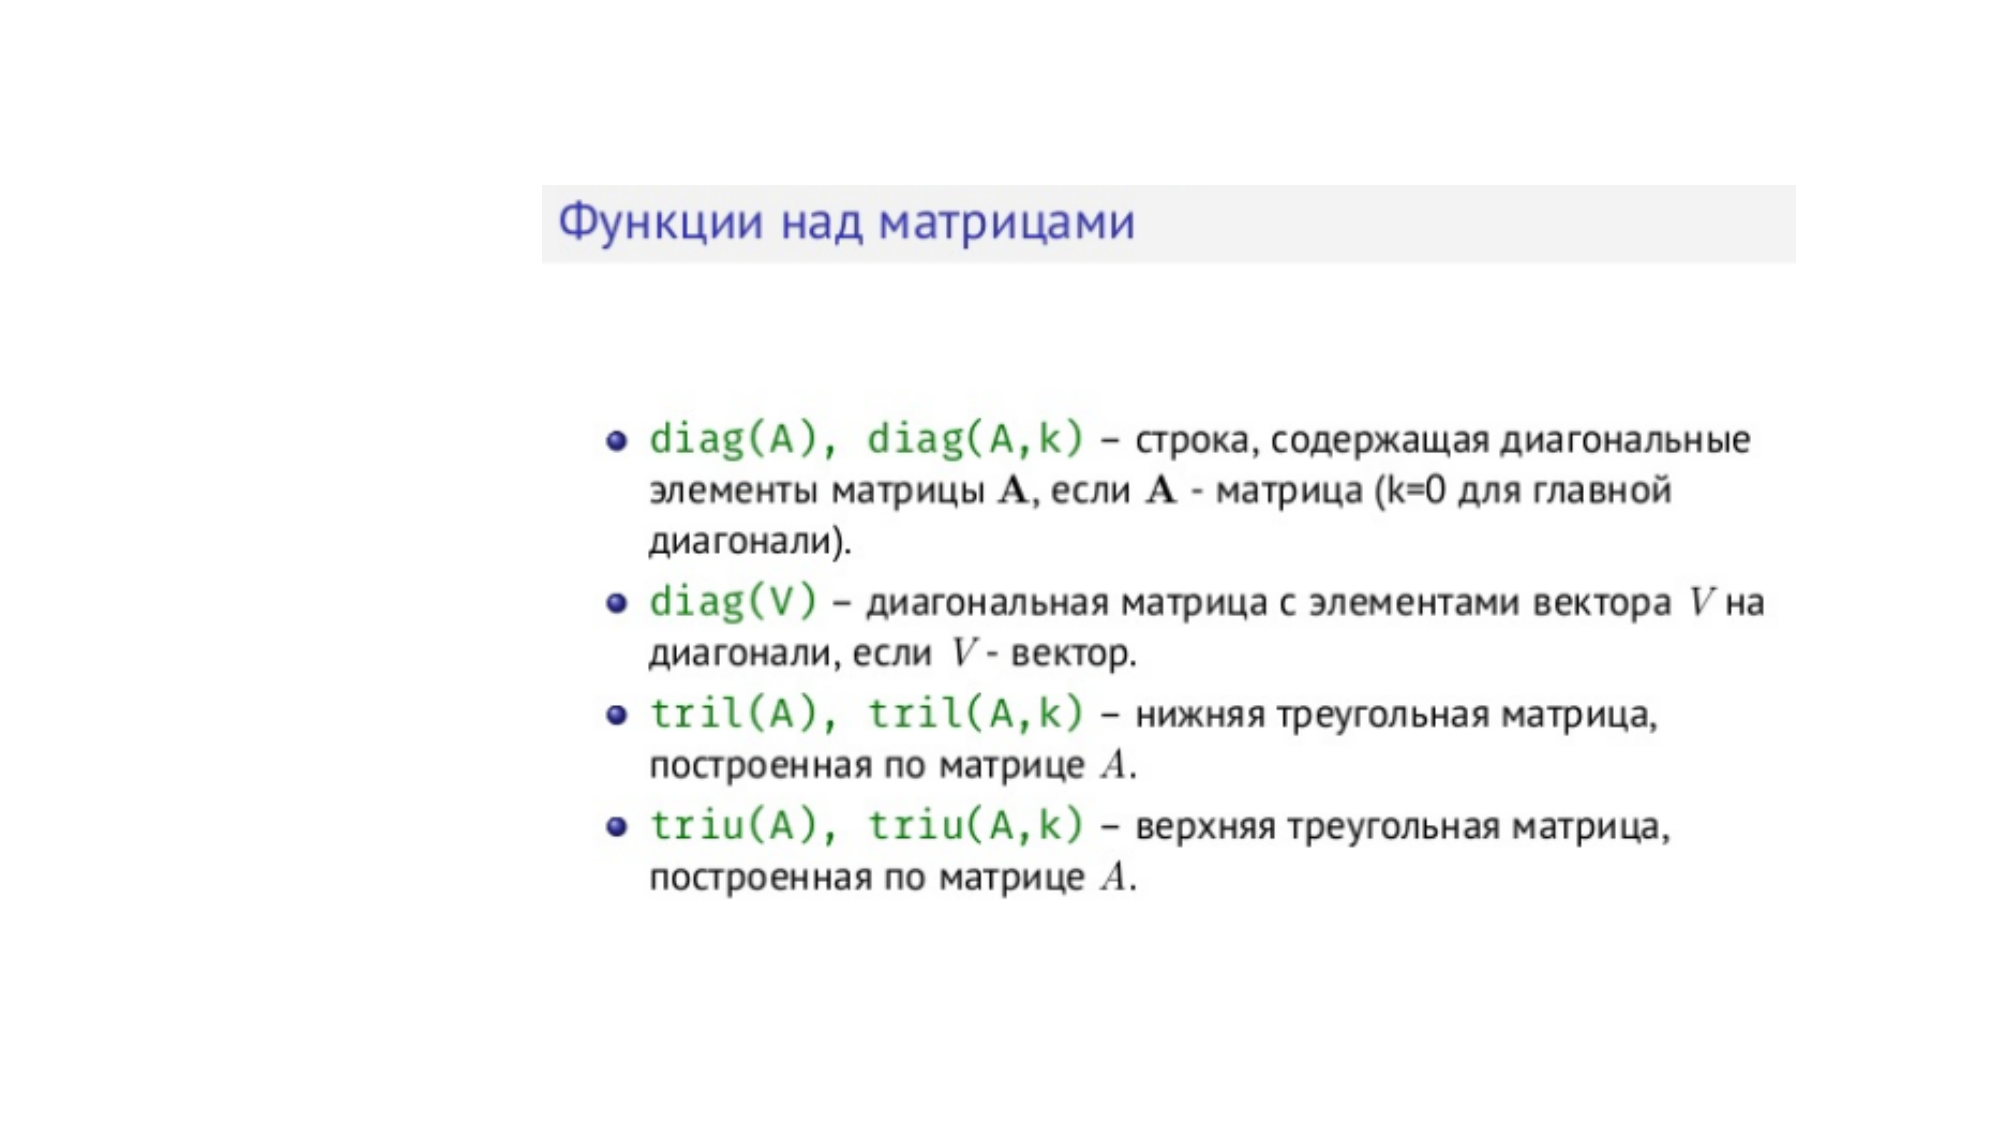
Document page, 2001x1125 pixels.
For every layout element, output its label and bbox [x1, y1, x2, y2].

list [542, 185, 1796, 927]
